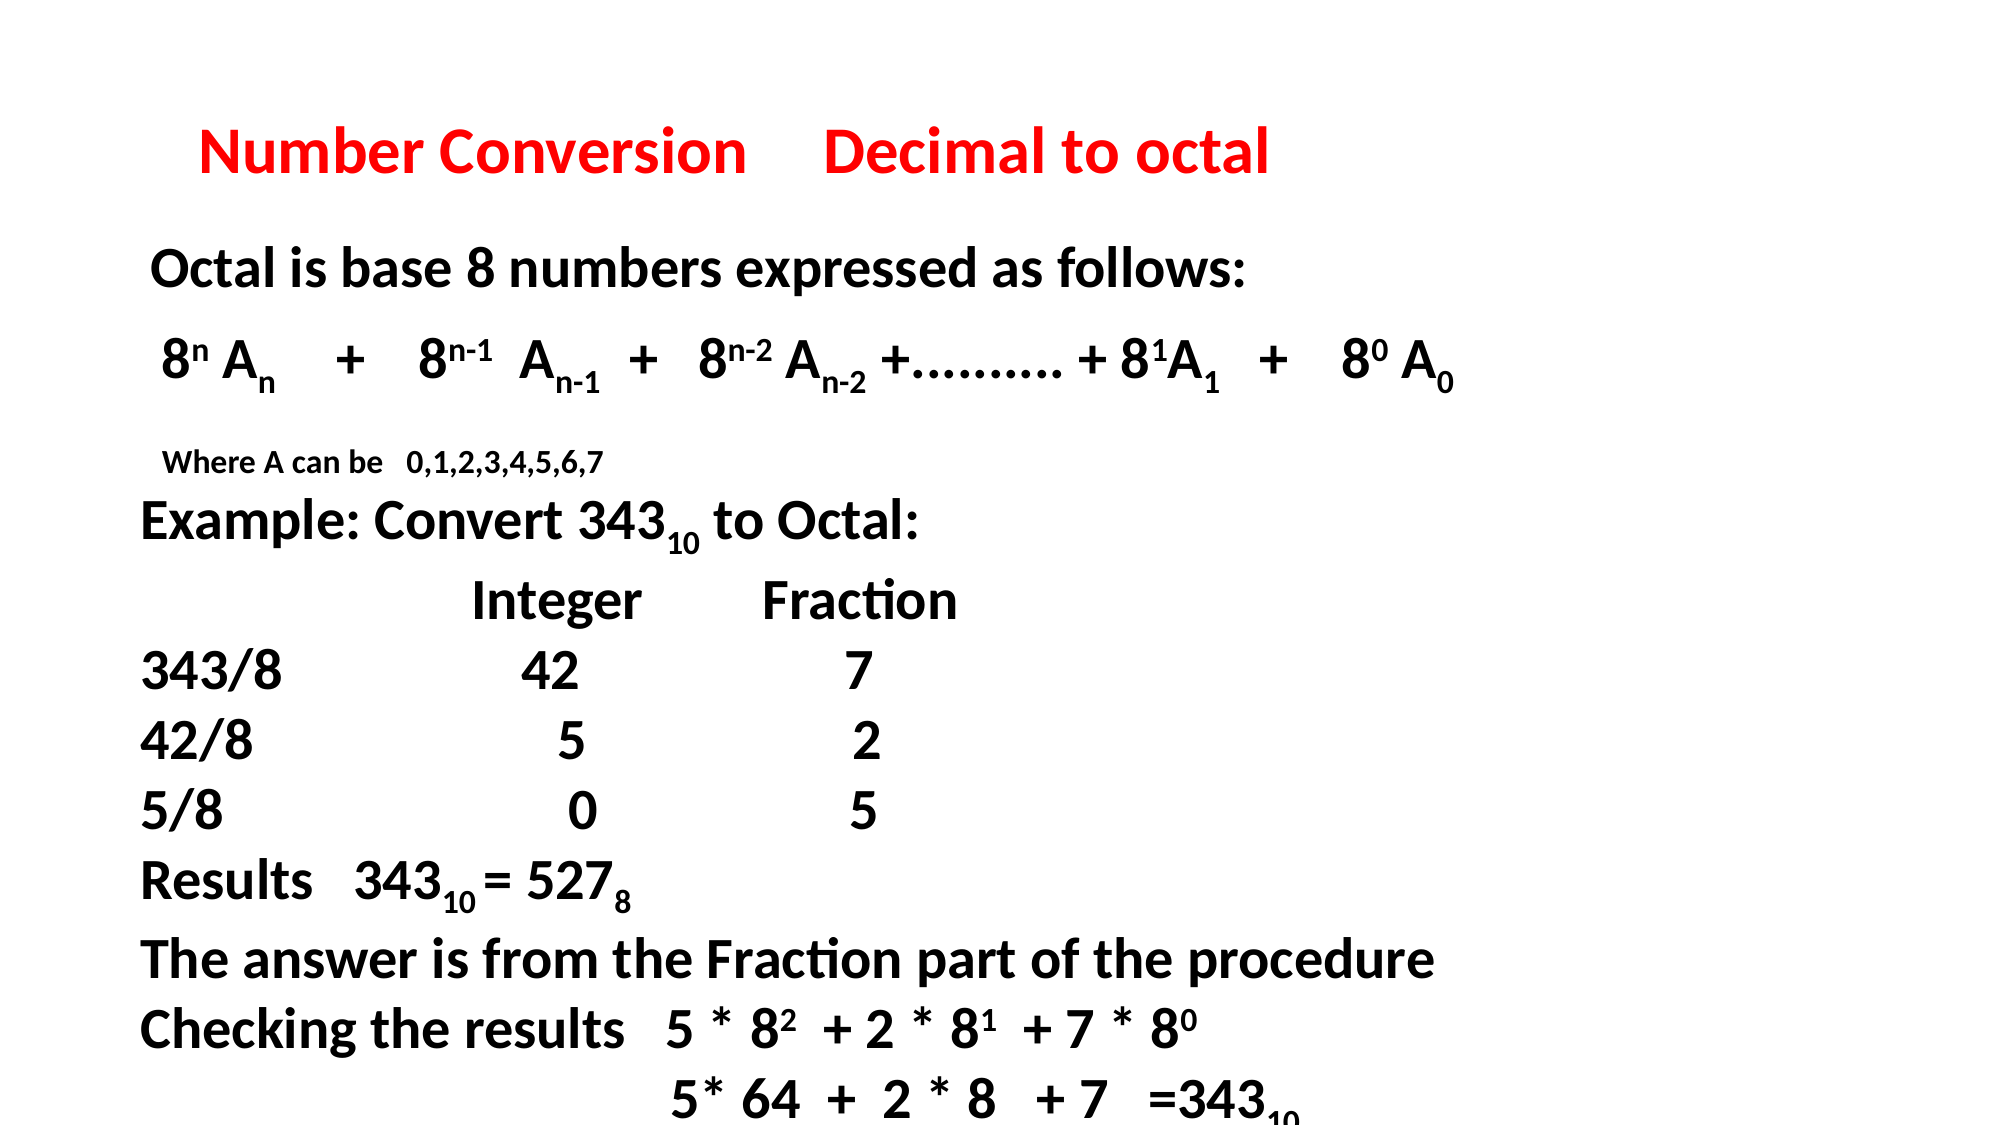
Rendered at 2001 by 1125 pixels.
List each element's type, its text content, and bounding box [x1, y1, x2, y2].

text_box Octal is base 8 numbers expressed as follows: [135, 221, 1264, 307]
text_box [1180, 348, 1206, 433]
text_box Number Conversion Decimal to octal [183, 99, 1287, 194]
text_box Example: Convert 34310 to Octal: Integer Fraction 343/8 42 7 42/8 5 2 5/8 0 5 Results 34310 = 5278 The answer is from the Fraction part of the procedure Checking the results 5 * 82 + 2 * 81 + 7 * 80 5* 64 + 2 * 8 + 7 =34310 [125, 473, 1451, 1125]
text_box 8n An + 8n-1 An-1 + 8n-2 An-2 +.......... + 81A1 + 80 A0 Where A can be 0,1,2,3,4,5,6,7 [147, 313, 1586, 488]
